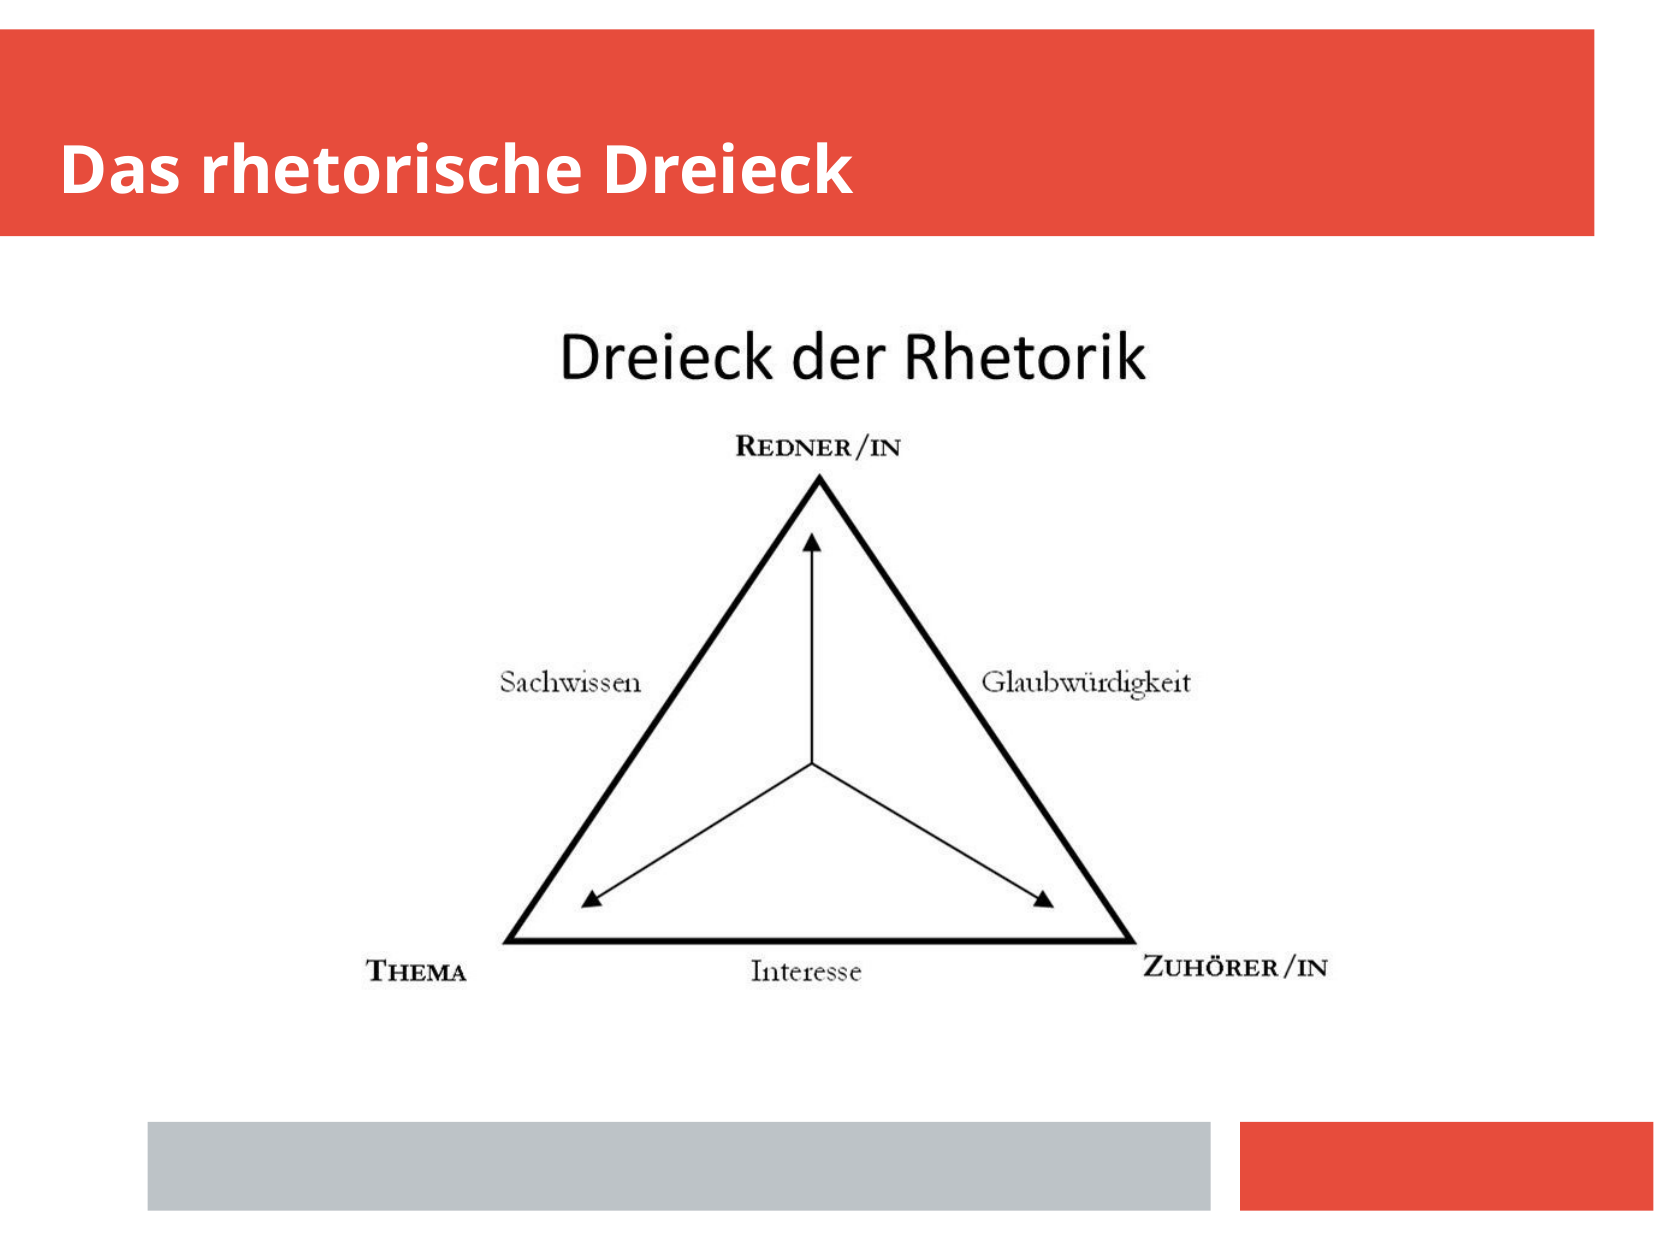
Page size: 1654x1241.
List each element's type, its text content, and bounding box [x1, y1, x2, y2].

picture [361, 248, 1352, 1115]
text_box Das rhetorische Dreieck [58, 58, 1595, 207]
